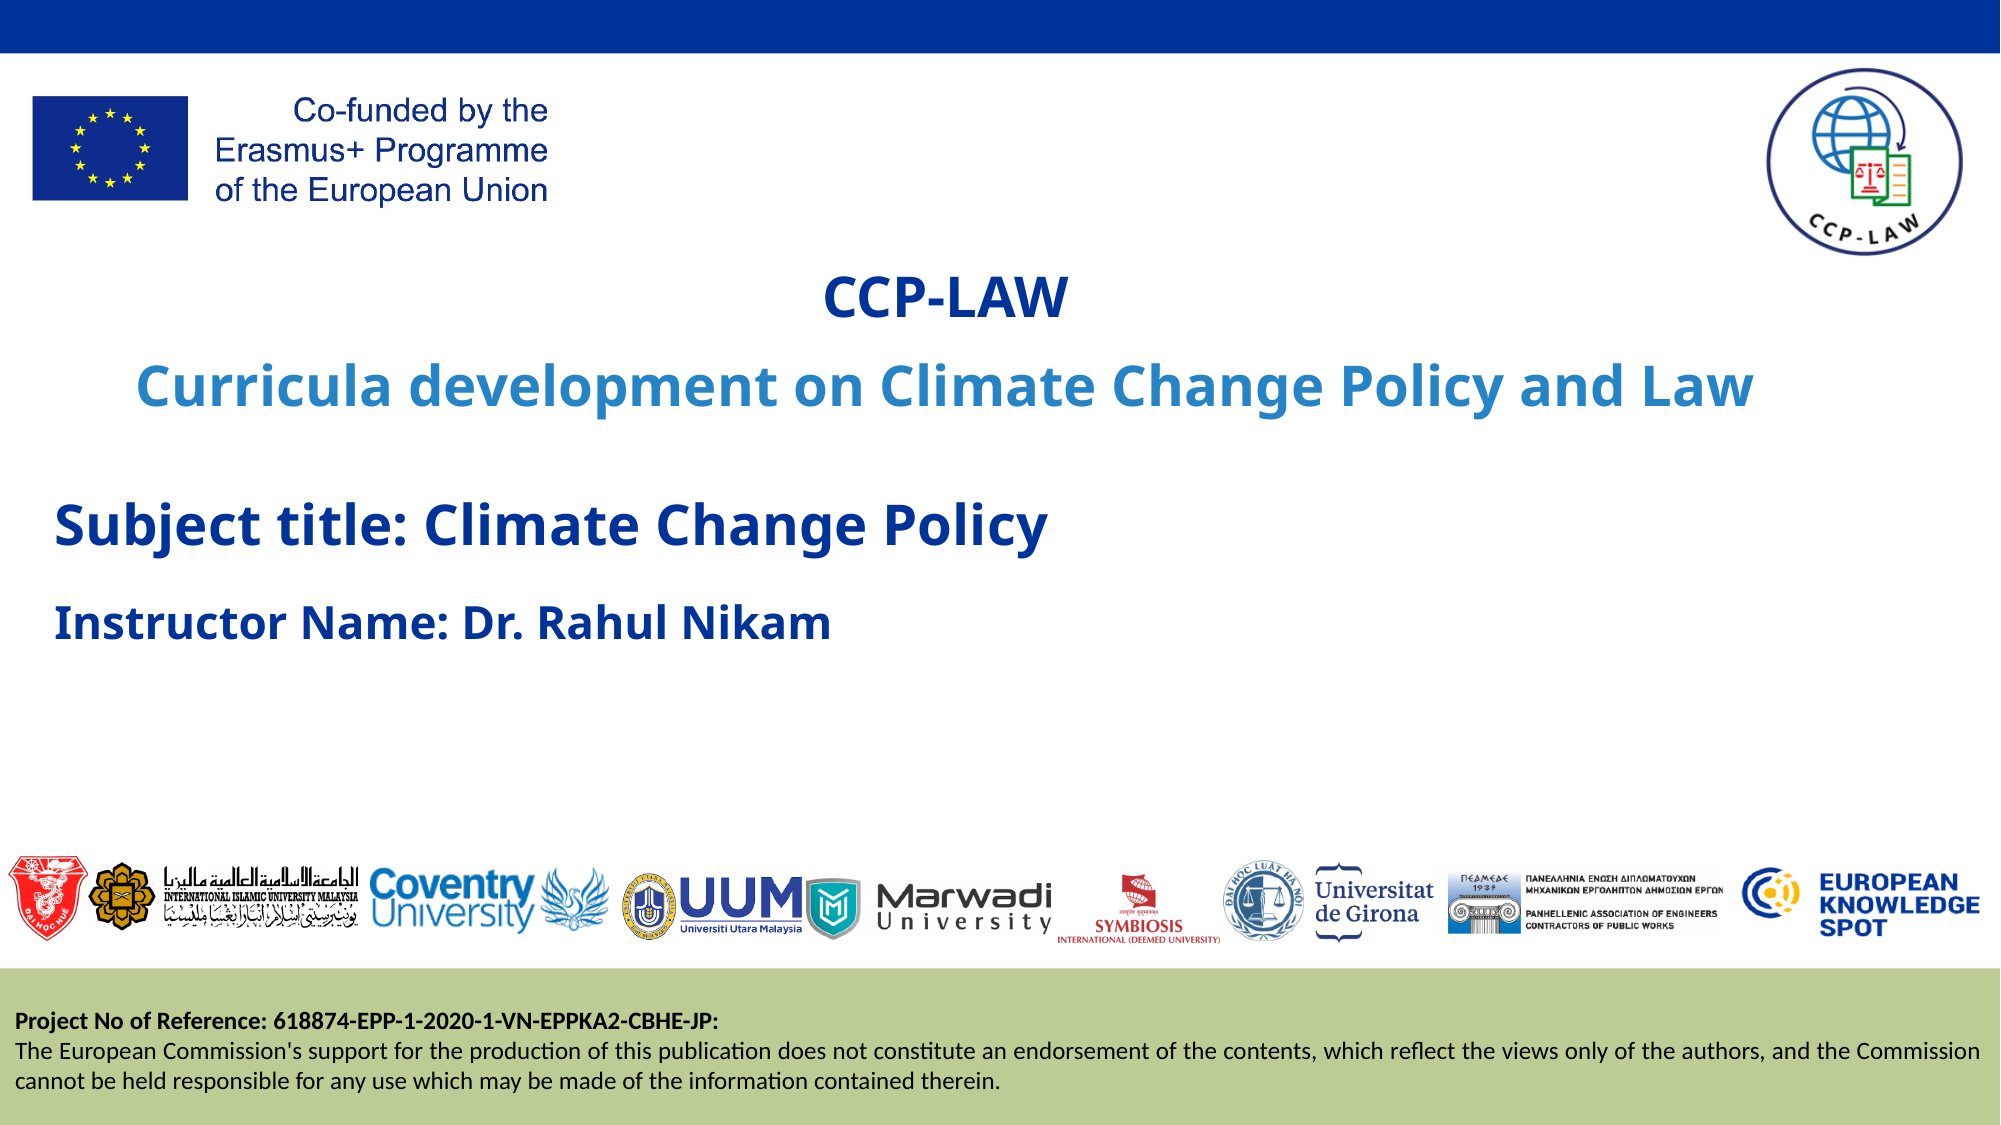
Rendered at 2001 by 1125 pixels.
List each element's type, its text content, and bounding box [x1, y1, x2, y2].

picture [1761, 55, 1976, 264]
picture [618, 863, 1051, 947]
picture [1739, 867, 1992, 937]
picture [0, 73, 574, 231]
text_box CCP-LAW Curricula development on Climate Change Policy and Law [30, 248, 1860, 490]
picture [370, 867, 609, 935]
picture [8, 856, 358, 941]
text_box [0, 0, 2000, 54]
picture [1315, 858, 1723, 944]
text_box Project No of Reference: 618874-EPP-1-2020-1-VN-EPPKA2-CBHE-JP: The European Commission's support for the production of this publication does not constitute an endorsement of the contents, which reflect the views only of the authors, and the Commission cannot be held responsible for any use which may be made of the information contained therein. [0, 968, 2000, 1125]
picture [1058, 874, 1220, 944]
text_box Subject title: Climate Change Policy Instructor Name: Dr. Rahul Nikam [39, 477, 1869, 657]
picture [1223, 860, 1304, 942]
